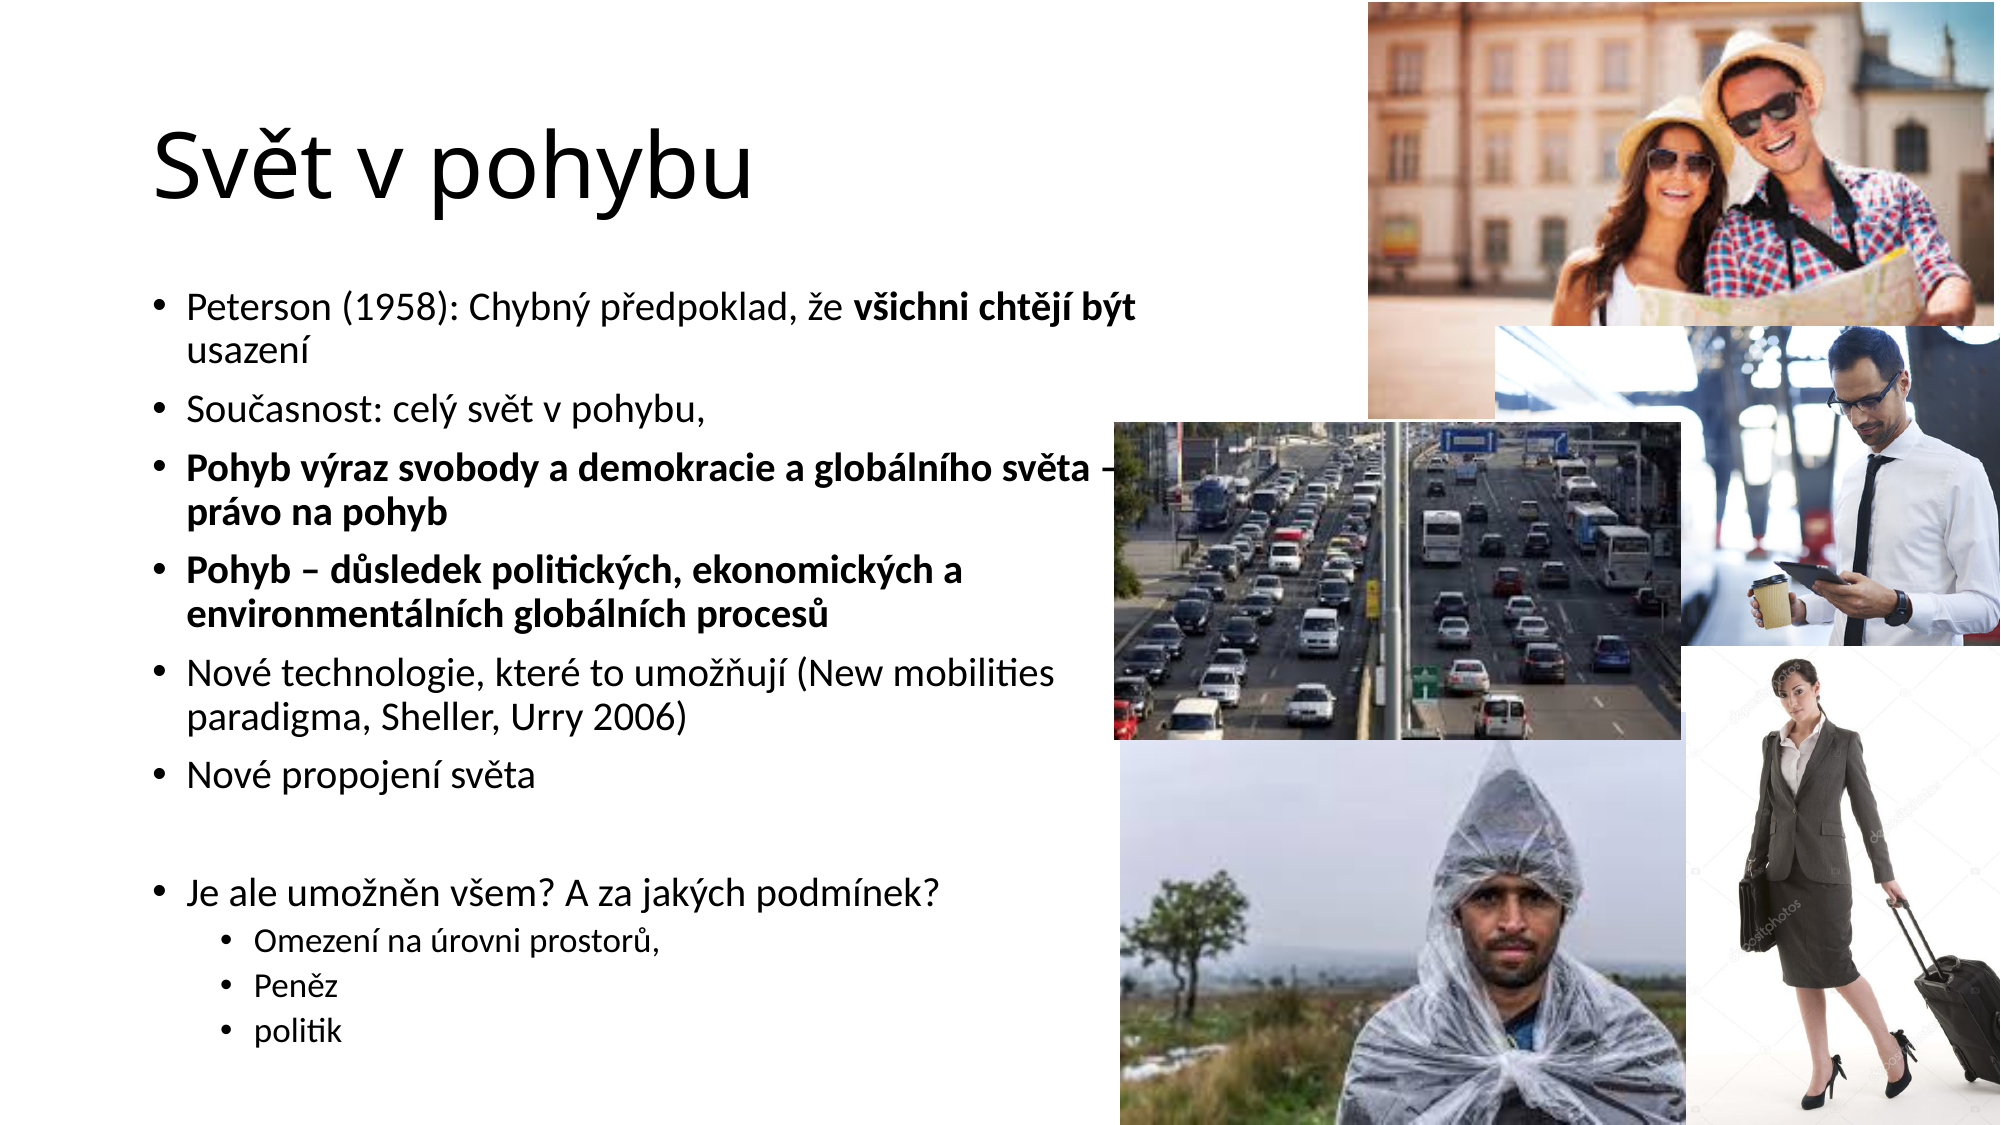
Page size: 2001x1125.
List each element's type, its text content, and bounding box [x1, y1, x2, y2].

picture [1114, 2, 2000, 1125]
list Peterson (1958): Chybný předpoklad, že všichni chtějí být usazení Současnost: celý svět v pohybu, Pohyb výraz svobody a demokracie a globálního světa – právo na pohyb Pohyb – důsledek politických, ekonomických a environmentálních globálních procesů Nové technologie, které to umožňují (New mobilities paradigma, Sheller, Urry 2006) Nové propojení světa Je ale umožněn všem? A za jakých podmínek? Omezení na úrovni prostorů, Peněz politik [137, 277, 1183, 1063]
title Svět v pohybu [137, 59, 1368, 278]
